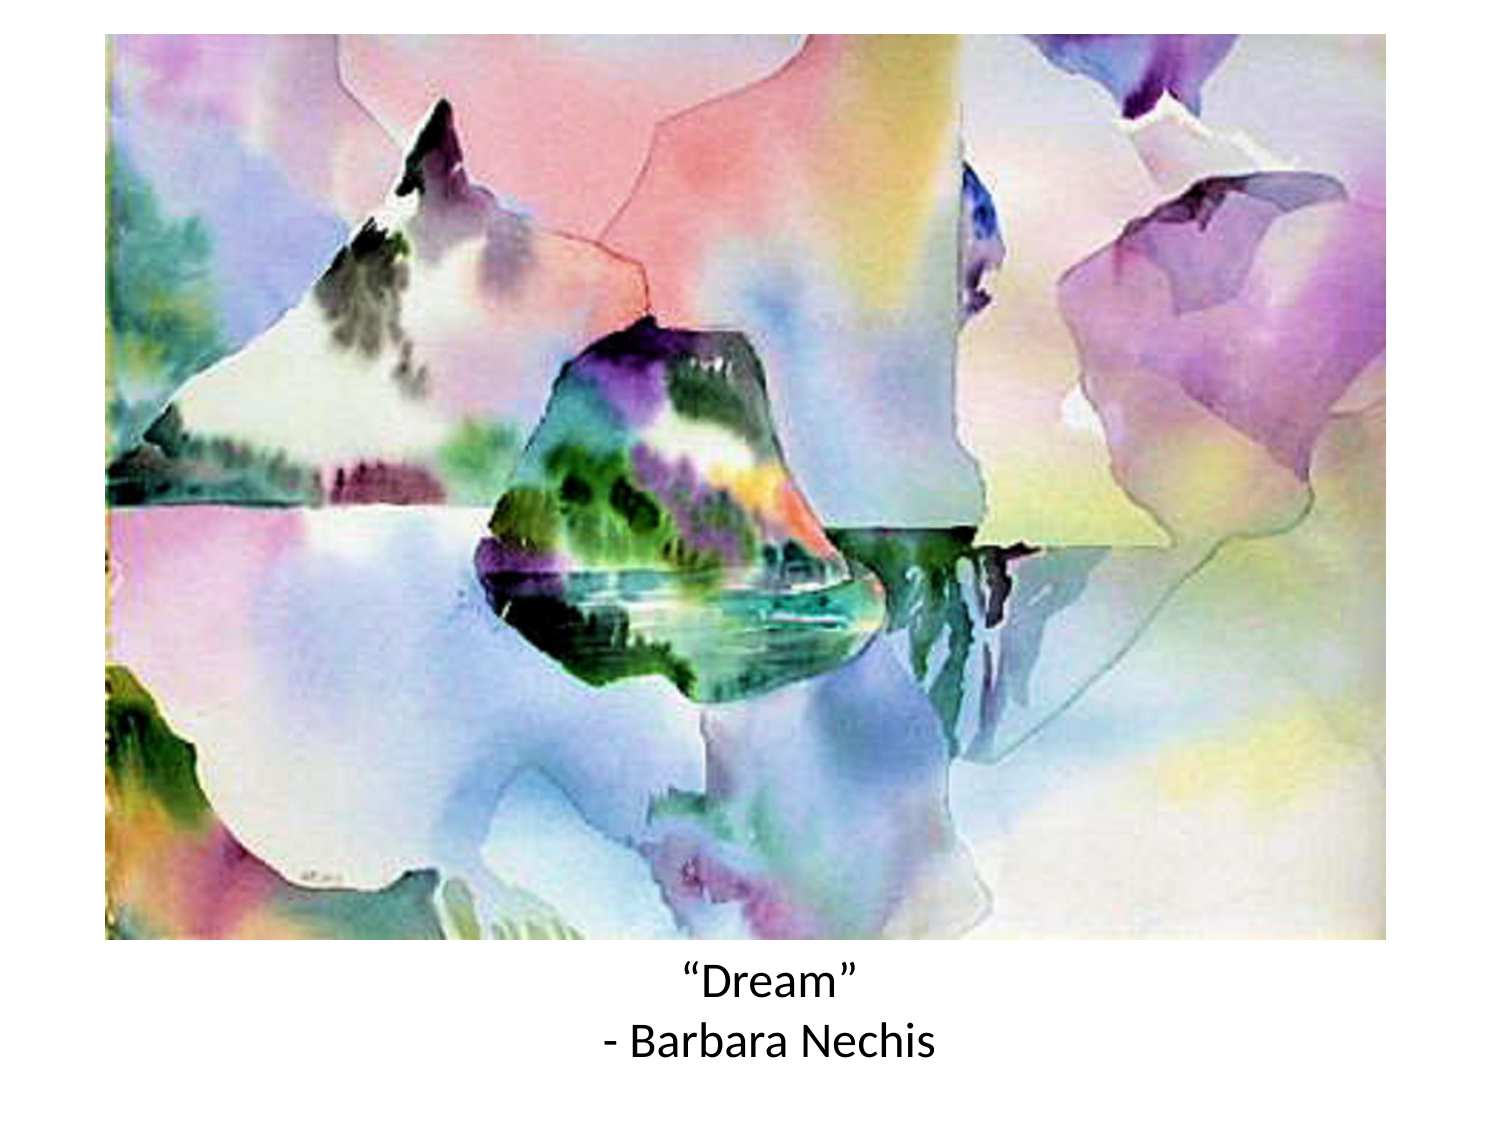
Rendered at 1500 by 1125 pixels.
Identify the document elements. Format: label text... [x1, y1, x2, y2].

picture [105, 34, 1386, 941]
text_box “Dream” - Barbara Nechis [587, 949, 951, 1075]
